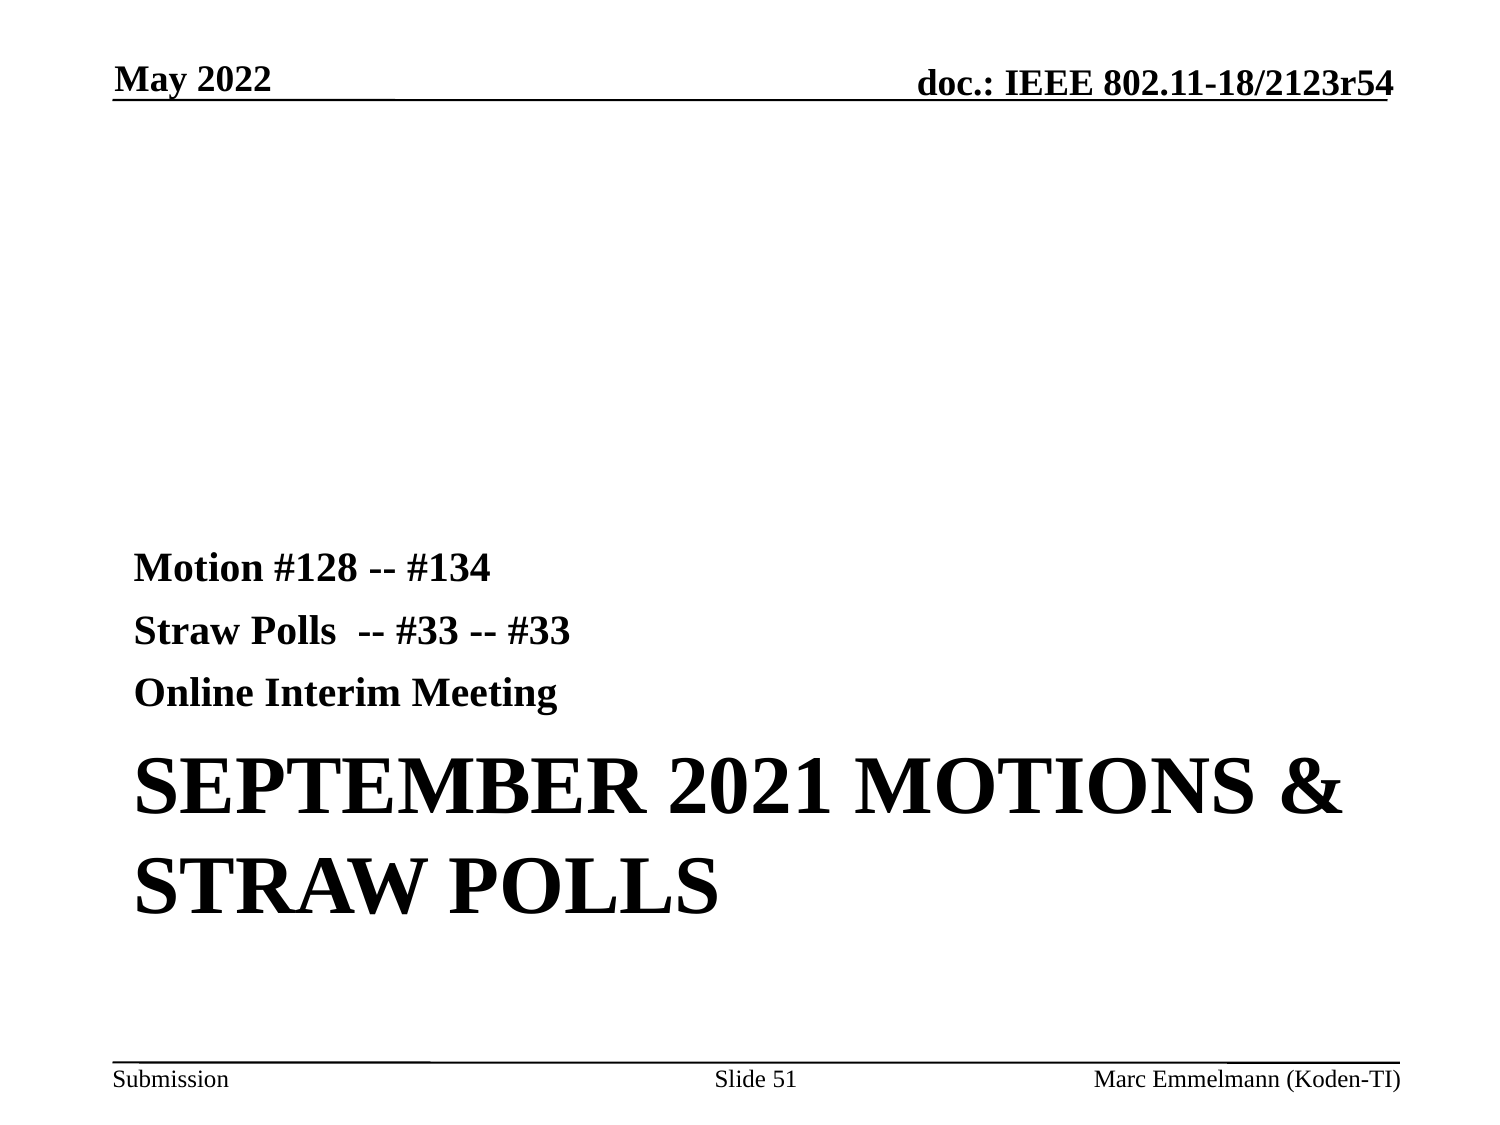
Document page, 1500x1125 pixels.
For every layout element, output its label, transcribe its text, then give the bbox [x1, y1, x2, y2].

slide_number Slide 51 [712, 1061, 800, 1123]
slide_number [114, 54, 423, 100]
list Motion #128 -- #134 Straw Polls -- #33 -- #33 Online Interim Meeting [118, 476, 1394, 724]
footer Marc Emmelmann (Koden-TI) [878, 1061, 1402, 1093]
title September 2021 Motions & Straw Polls [118, 724, 1394, 947]
